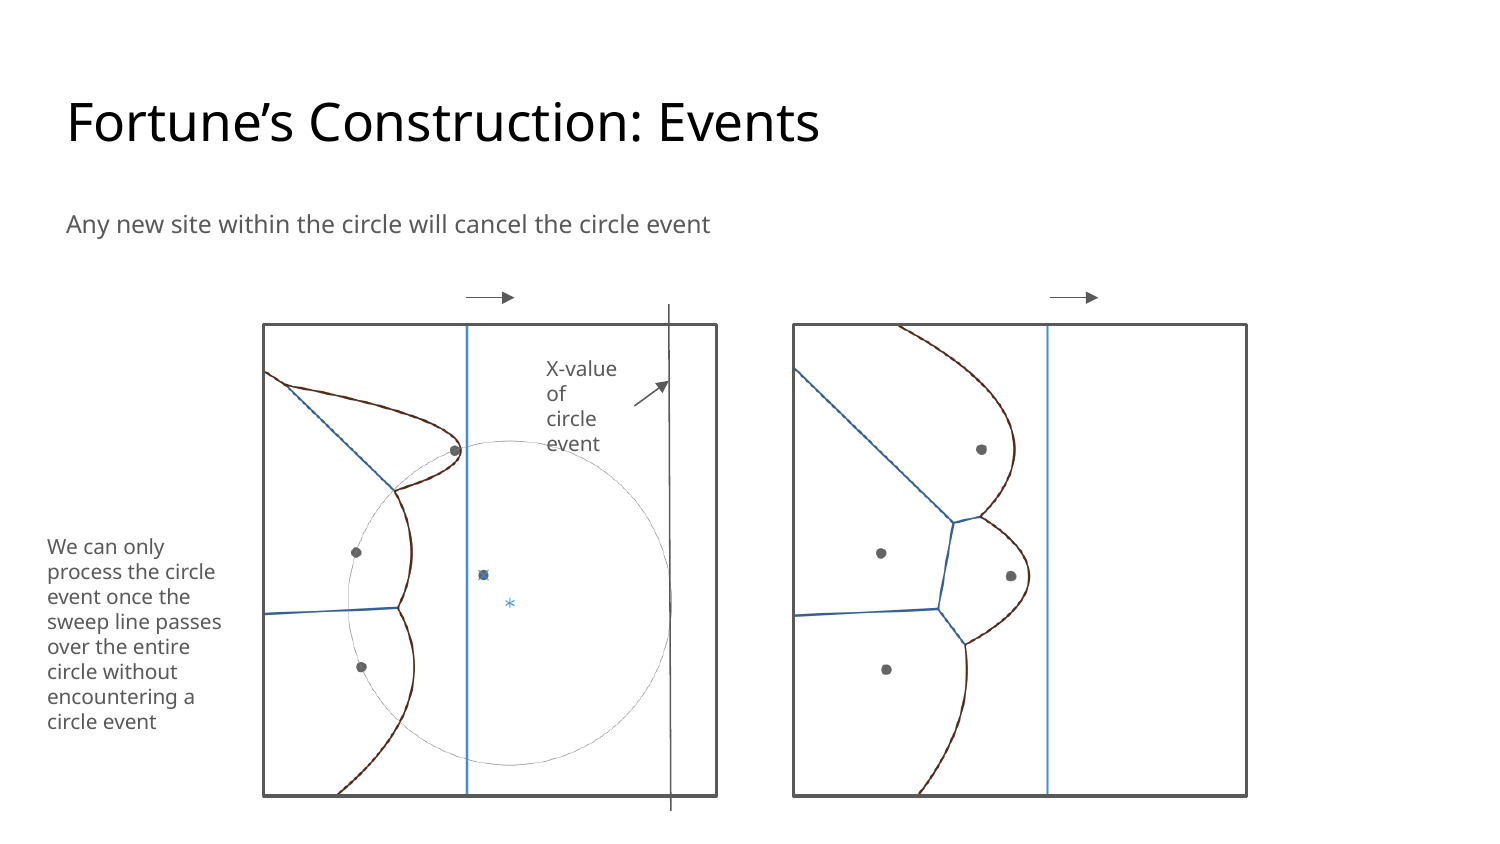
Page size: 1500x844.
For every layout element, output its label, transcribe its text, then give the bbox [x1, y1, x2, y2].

picture [671, 325, 716, 795]
list Any new site within the circle will cancel the circle event [51, 189, 750, 275]
title Fortune’s Construction: Events [51, 72, 1449, 167]
text_box We can only process the circle event once the sweep line passes over the entire circle without encountering a circle event [32, 518, 257, 749]
picture [794, 325, 1245, 795]
picture [265, 325, 668, 795]
